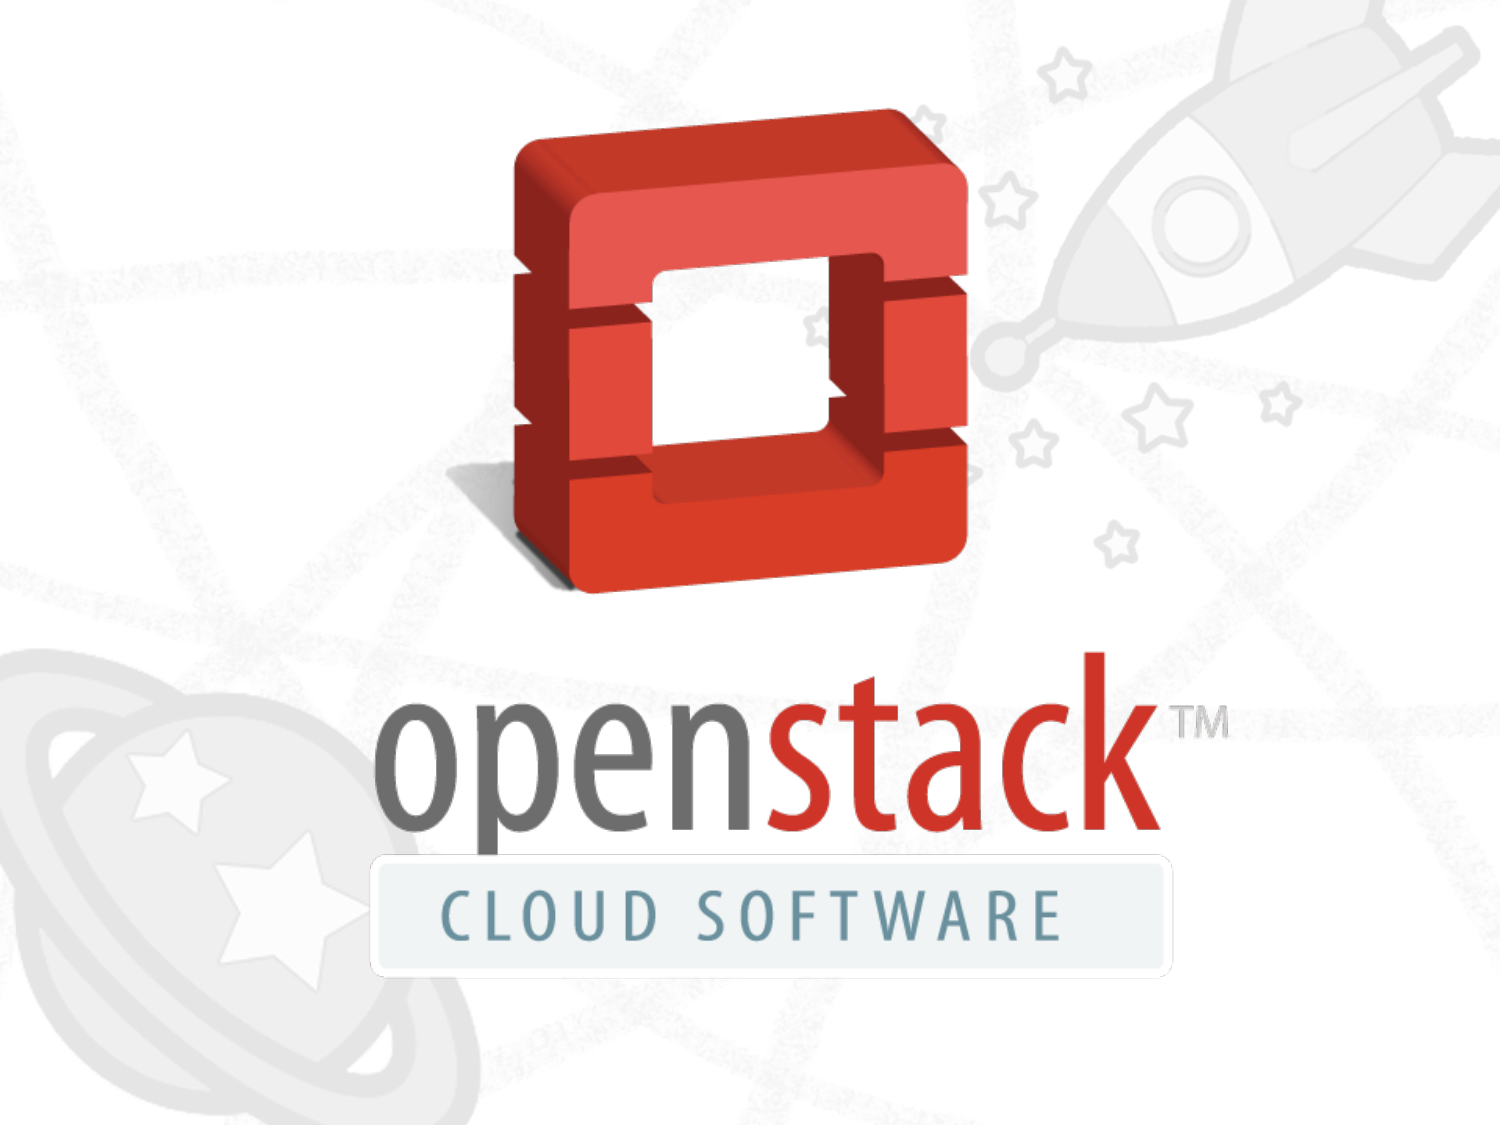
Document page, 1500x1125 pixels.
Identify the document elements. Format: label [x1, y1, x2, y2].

picture [174, 74, 1426, 1013]
